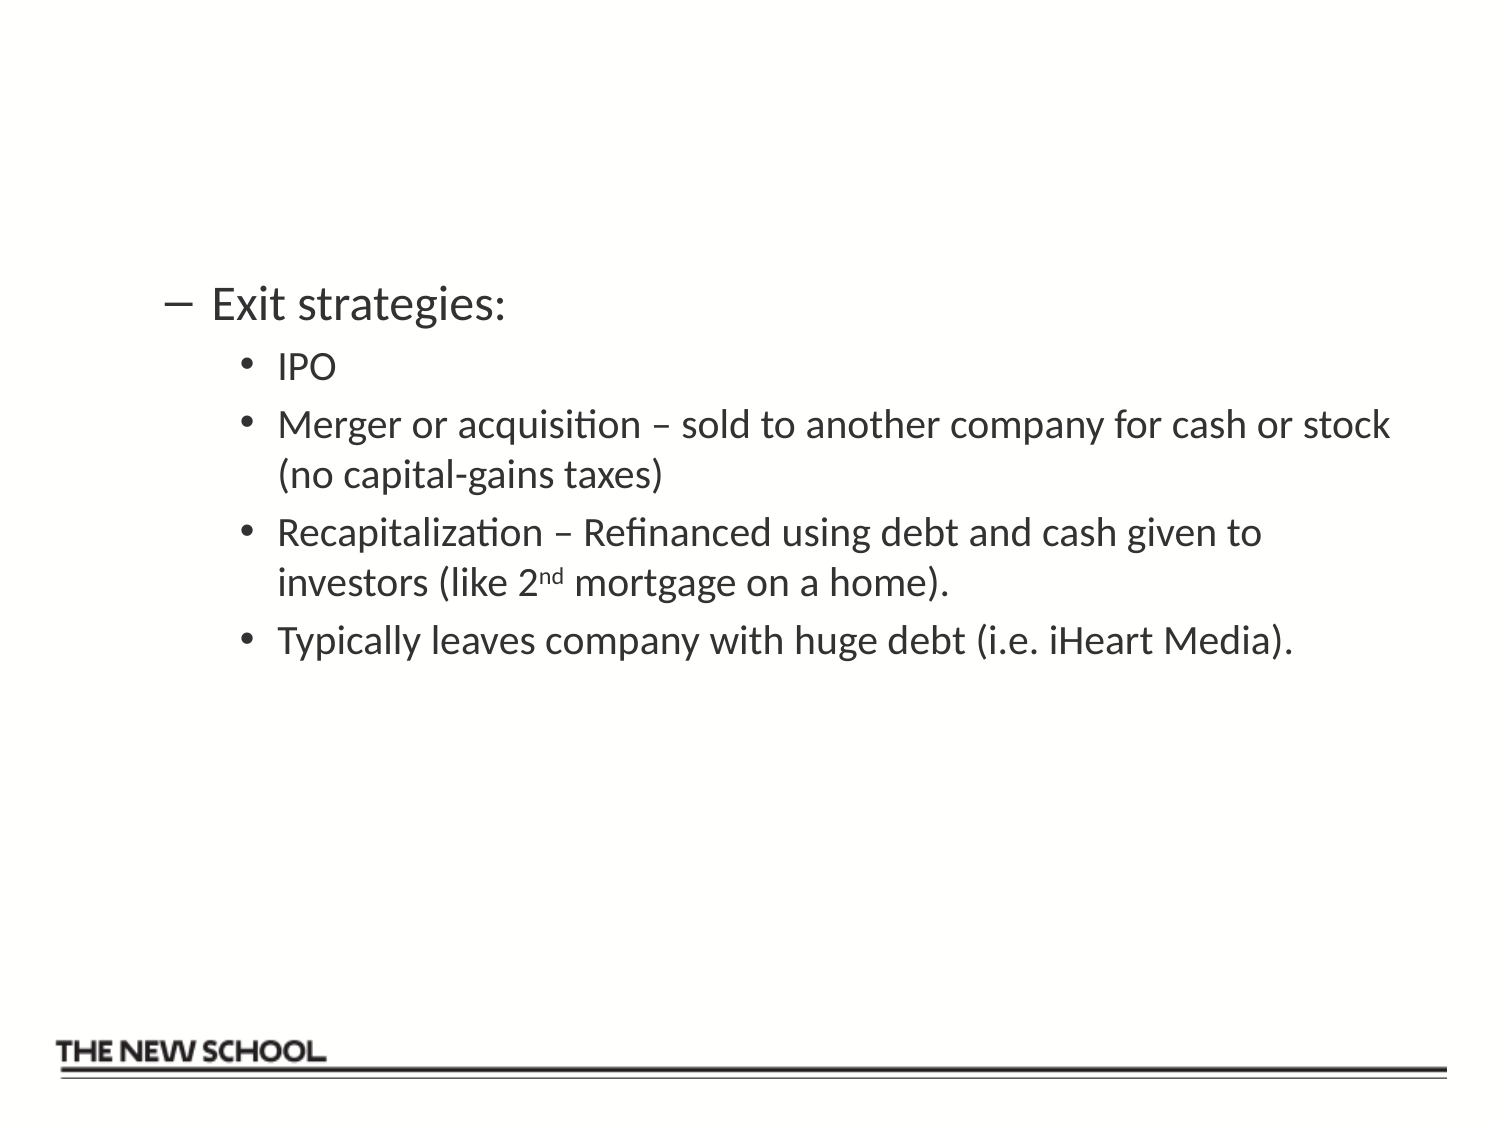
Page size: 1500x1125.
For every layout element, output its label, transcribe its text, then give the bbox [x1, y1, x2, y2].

list Exit strategies: IPO Merger or acquisition – sold to another company for cash or stock (no capital-gains taxes) Recapitalization – Refinanced using debt and cash given to investors (like 2nd mortgage on a home). Typically leaves company with huge debt (i.e. iHeart Media). [75, 262, 1425, 1005]
